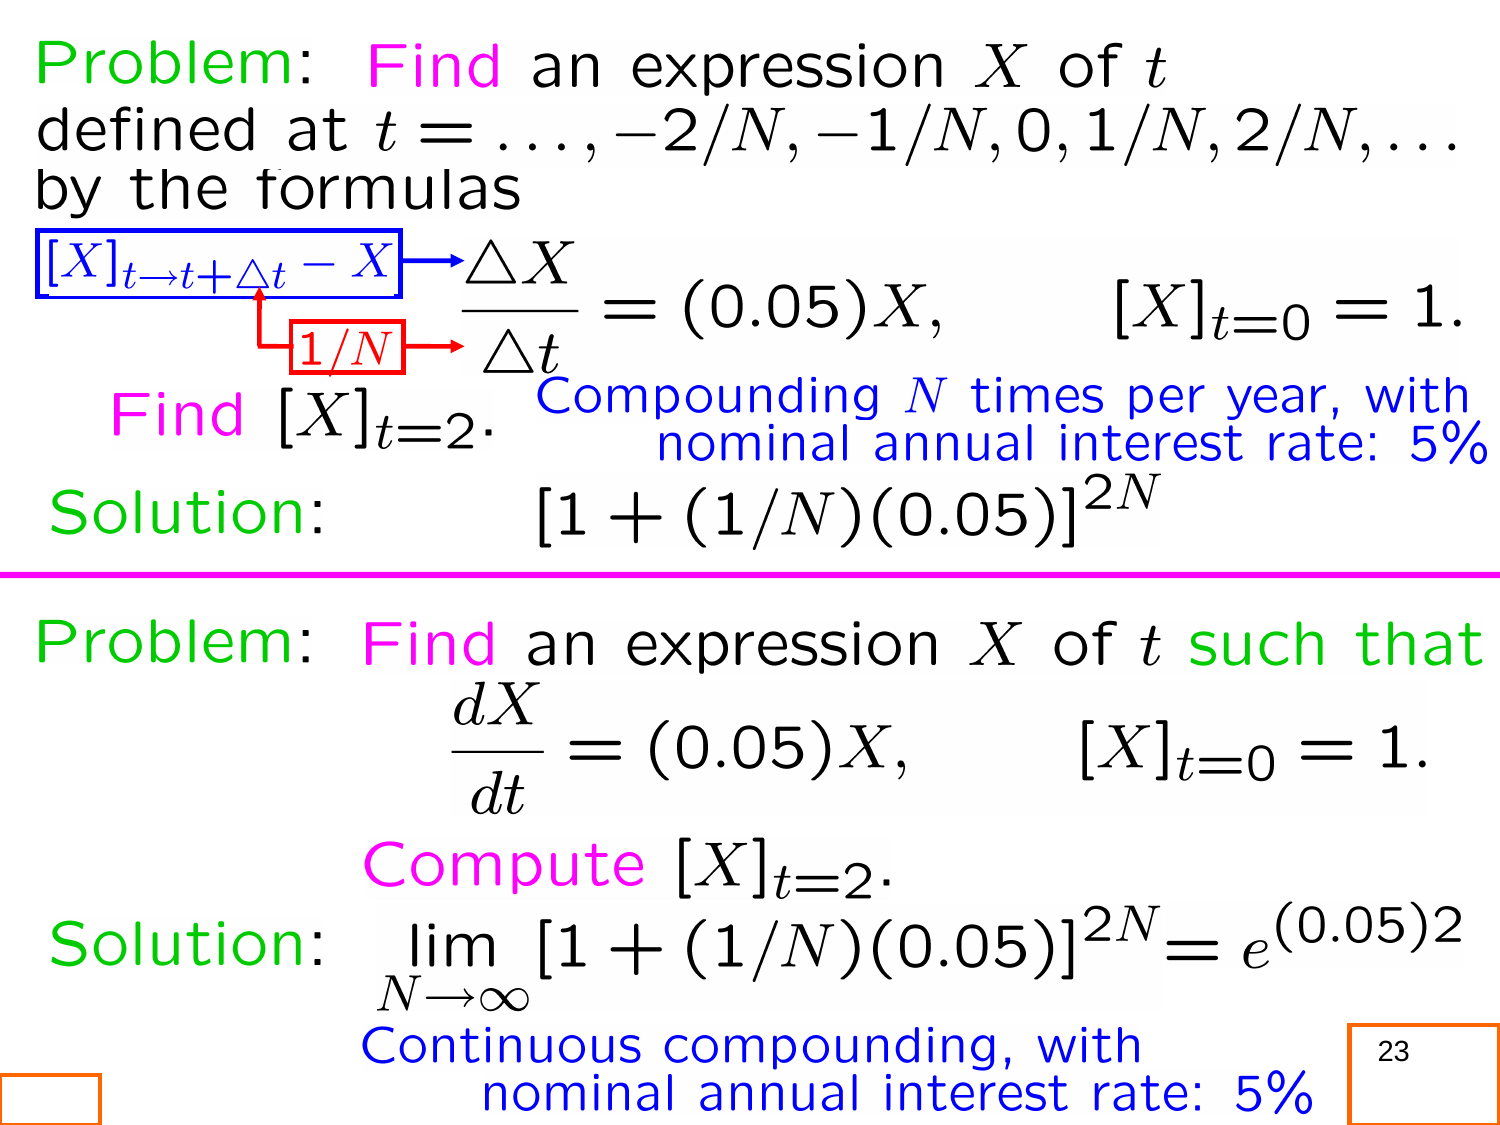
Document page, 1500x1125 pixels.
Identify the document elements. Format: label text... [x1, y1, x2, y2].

picture [48, 237, 394, 296]
picture [374, 903, 1163, 1012]
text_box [37, 615, 1484, 901]
picture [362, 1024, 1313, 1115]
picture [37, 37, 311, 85]
picture [369, 40, 1166, 97]
text_box [0, 1074, 100, 1125]
text_box [400, 254, 455, 267]
text_box [1349, 1025, 1500, 1125]
picture [1164, 901, 1463, 969]
slide_number 23 [1140, 1024, 1425, 1103]
text_box [37, 230, 401, 297]
picture [299, 327, 394, 379]
picture [537, 471, 1161, 550]
picture [49, 918, 323, 969]
picture [460, 237, 1488, 465]
text_box [291, 321, 404, 373]
picture [49, 487, 323, 538]
picture [112, 387, 494, 450]
picture [37, 102, 1457, 219]
text_box [404, 340, 455, 353]
